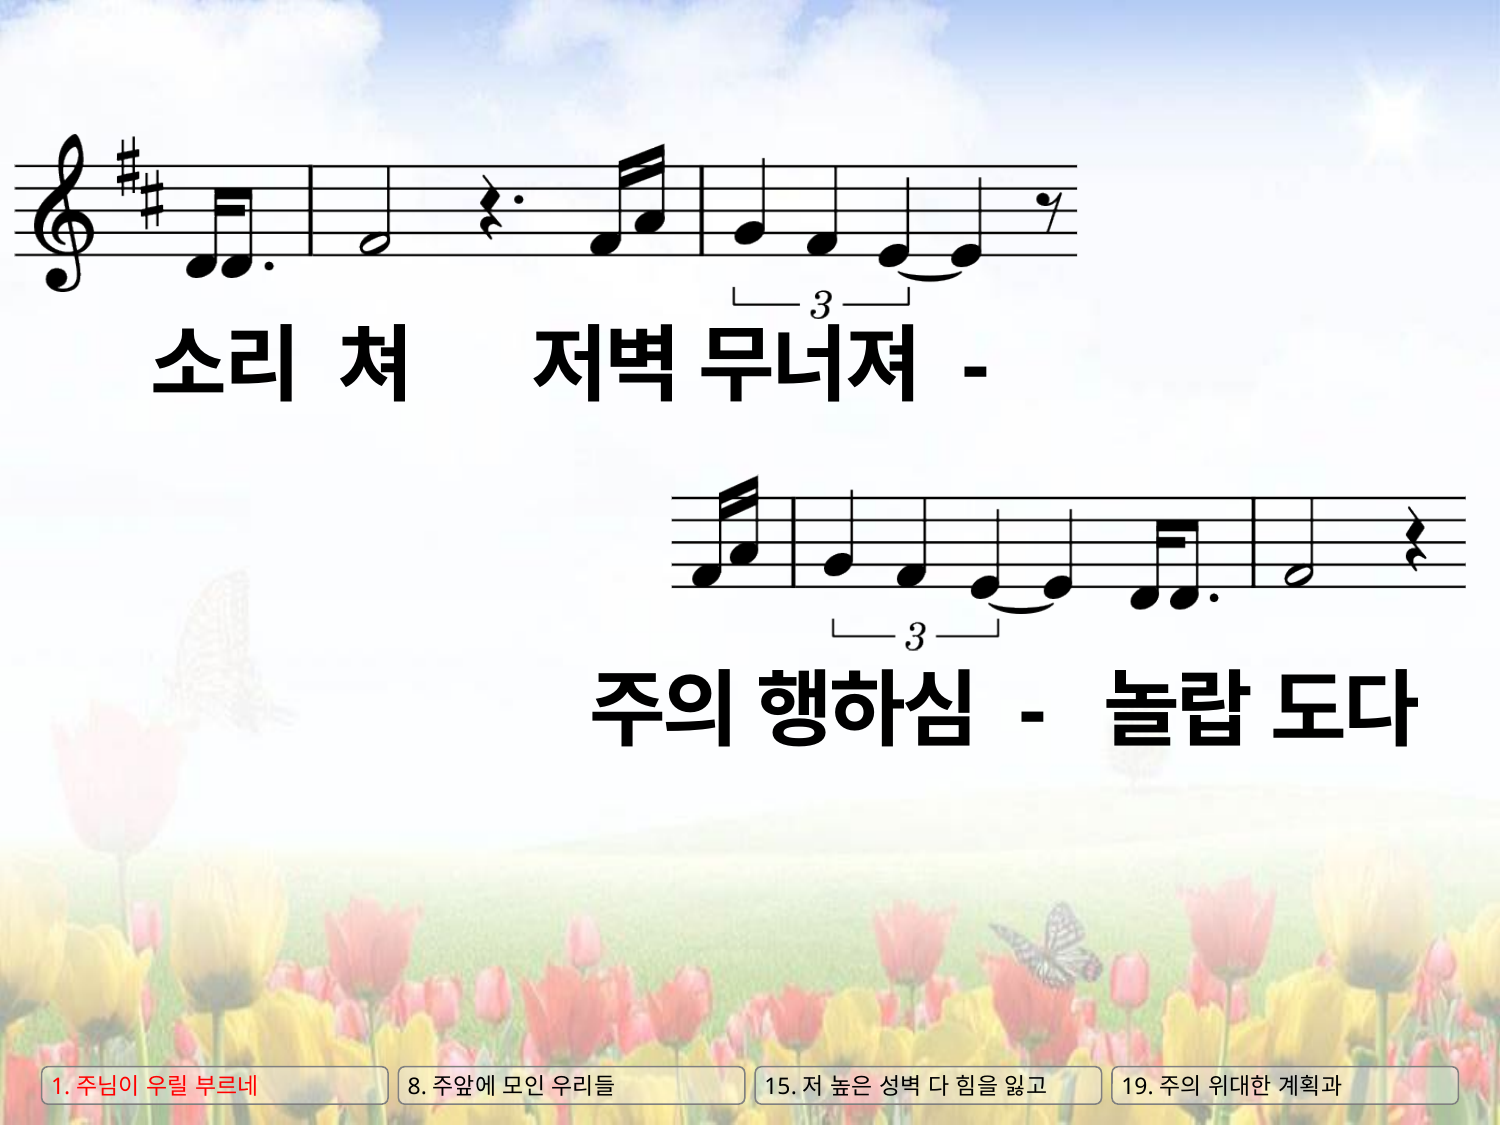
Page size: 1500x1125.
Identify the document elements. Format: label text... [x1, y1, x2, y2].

text_box 1.주님이 우릴 부르네 [41, 1066, 389, 1105]
text_box 8.주앞에 모인 우리들 [398, 1066, 745, 1105]
text_box 19.주의 위대한 계획과 [1111, 1066, 1459, 1105]
list 소리 쳐 저벽 무너져 - [135, 341, 1295, 445]
text_box 15.저 높은 성벽 다 힘을 잃고 [755, 1066, 1102, 1105]
picture [0, 0, 1500, 1125]
list 주의 행하심 - 놀랍 도다 [185, 677, 1436, 790]
